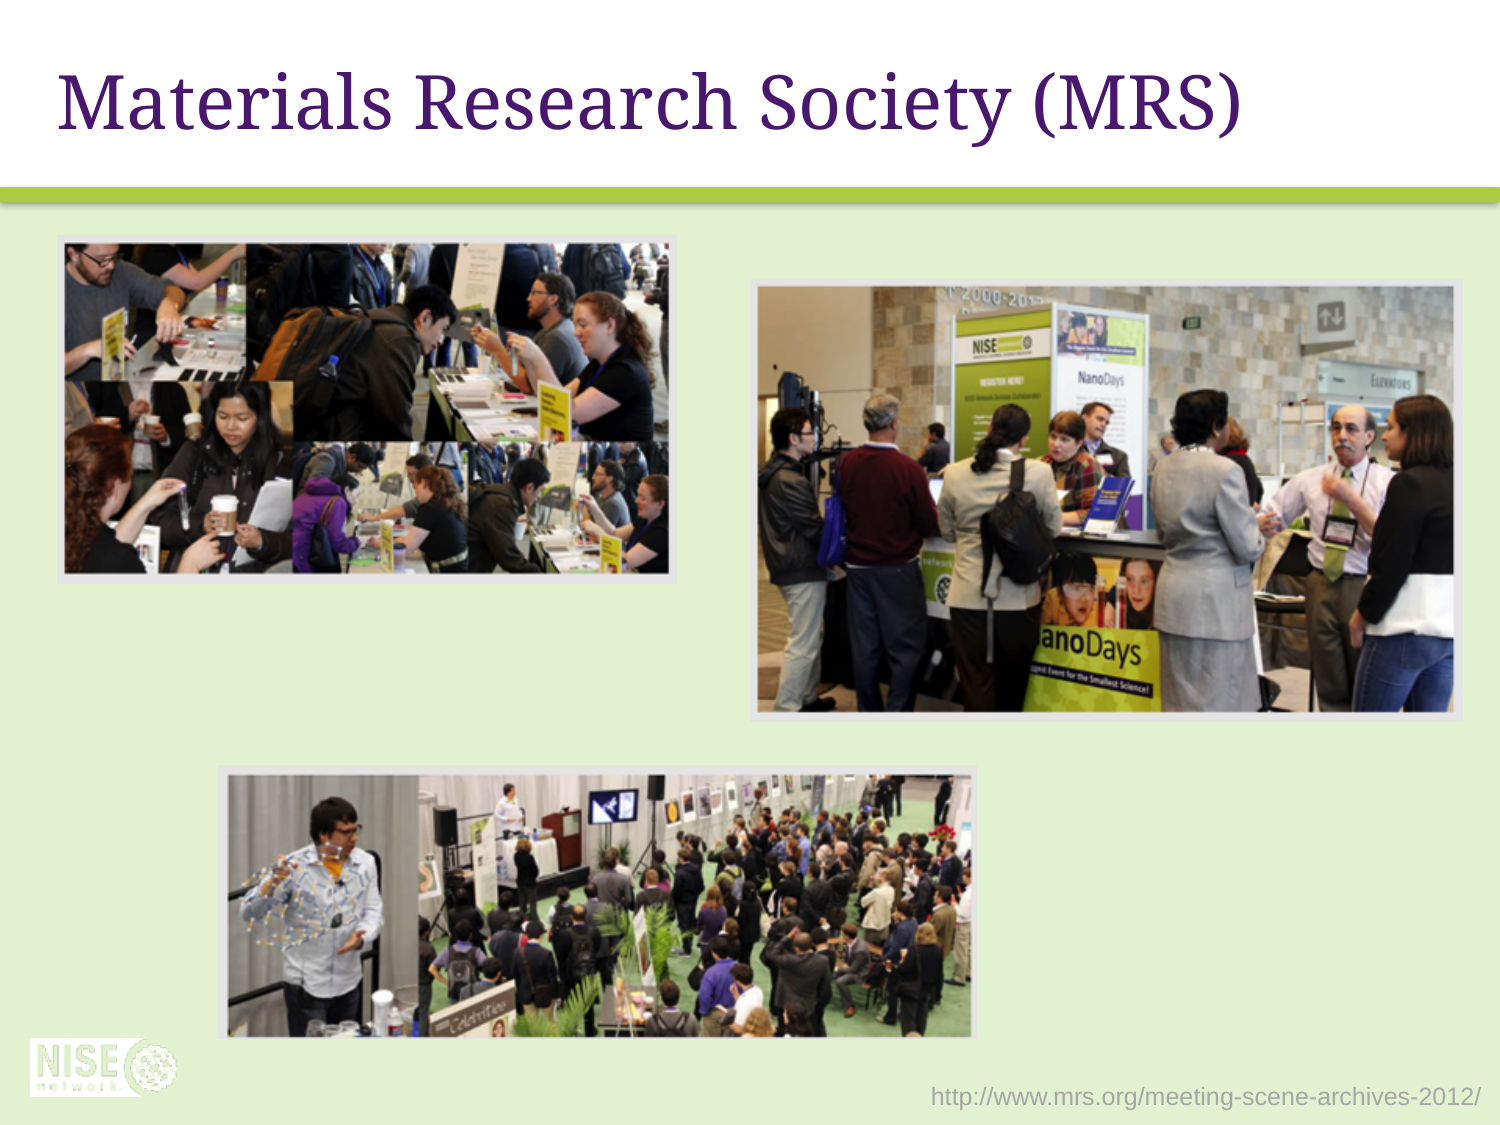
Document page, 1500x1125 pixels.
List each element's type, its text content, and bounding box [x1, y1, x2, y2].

picture [57, 234, 677, 584]
picture [30, 1038, 179, 1097]
text_box [0, 0, 1500, 186]
title Materials Research Society (MRS) [41, 45, 1463, 167]
text_box http://www.mrs.org/meeting-scene-archives-2012/ [916, 1073, 1500, 1119]
picture [217, 765, 977, 1039]
text_box [0, 187, 1500, 203]
picture [750, 279, 1463, 723]
